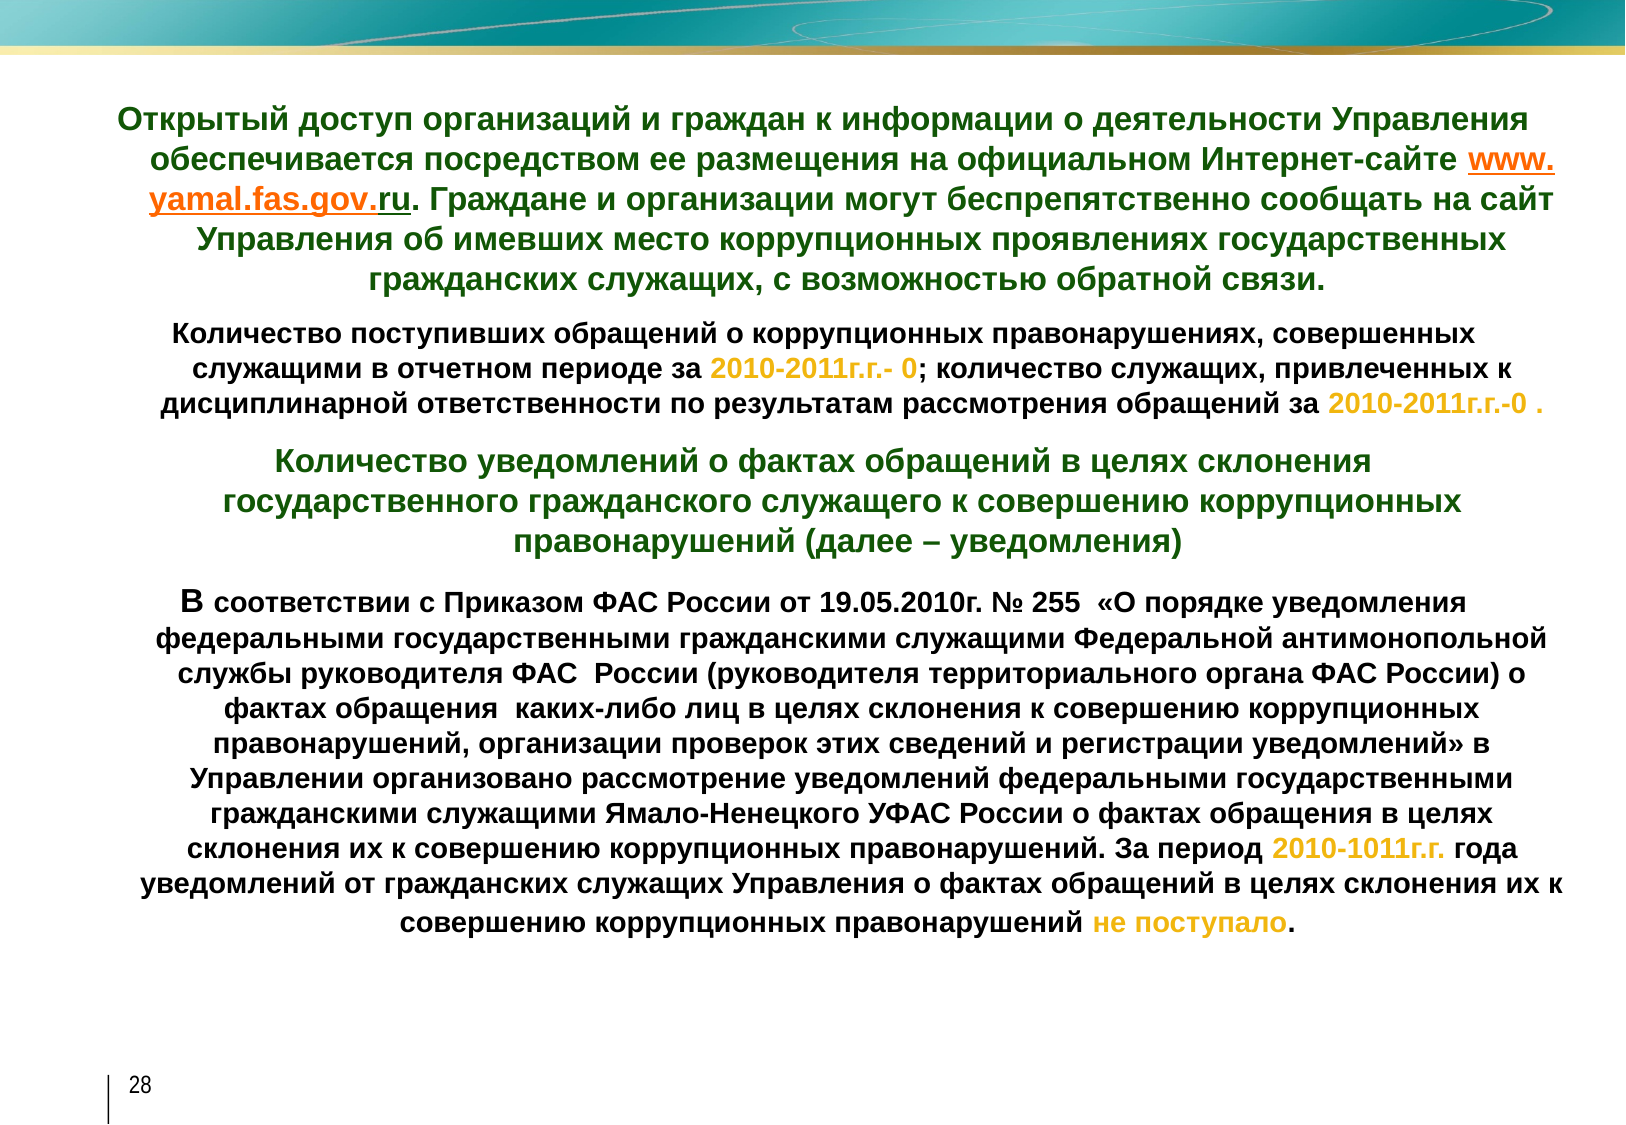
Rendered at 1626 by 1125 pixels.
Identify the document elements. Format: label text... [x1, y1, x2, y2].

list Открытый доступ организаций и граждан к информации о деятельности Управления обеспечивается посредством ее размещения на официальном Интернет-сайте www.yamal.fas.gov.ru. Граждане и организации могут беспрепятственно сообщать на сайт Управления об имевших место коррупционных проявлениях государственных гражданских служащих, с возможностью обратной связи. Количество поступивших обращений о коррупционных правонарушениях, совершенных служащими в отчетном периоде за 2010-2011г.г.- 0; количество служащих, привлеченных к дисциплинарной ответственности по результатам рассмотрения обращений за 2010-2011г.г.-0 . Количество уведомлений о фактах обращений в целях склонения государственного гражданского служащего к совершению коррупционных правонарушений (далее – уведомления) В соответствии с Приказом ФАС России от 19.05.2010г. № 255 «О порядке уведомления федеральными государственными гражданскими служащими Федеральной антимонопольной службы руководителя ФАС России (руководителя территориального органа ФАС России) о фактах обращения каких-либо лиц в целях склонения к совершению коррупционных правонарушений, организации проверок этих сведений и регистрации уведомлений» в Управлении организовано рассмотрение уведомлений федеральными государственными гражданскими служащими Ямало-Ненецкого УФАС России о фактах обращения в целях склонения их к совершению коррупционных правонарушений. За период 2010-1011г.г. года уведомлений от гражданских служащих Управления о фактах обращений в целях склонения их к совершению коррупционных правонарушений не поступало. [67, 89, 1581, 988]
picture [0, 0, 1625, 55]
slide_number 28 [0, 1060, 168, 1125]
